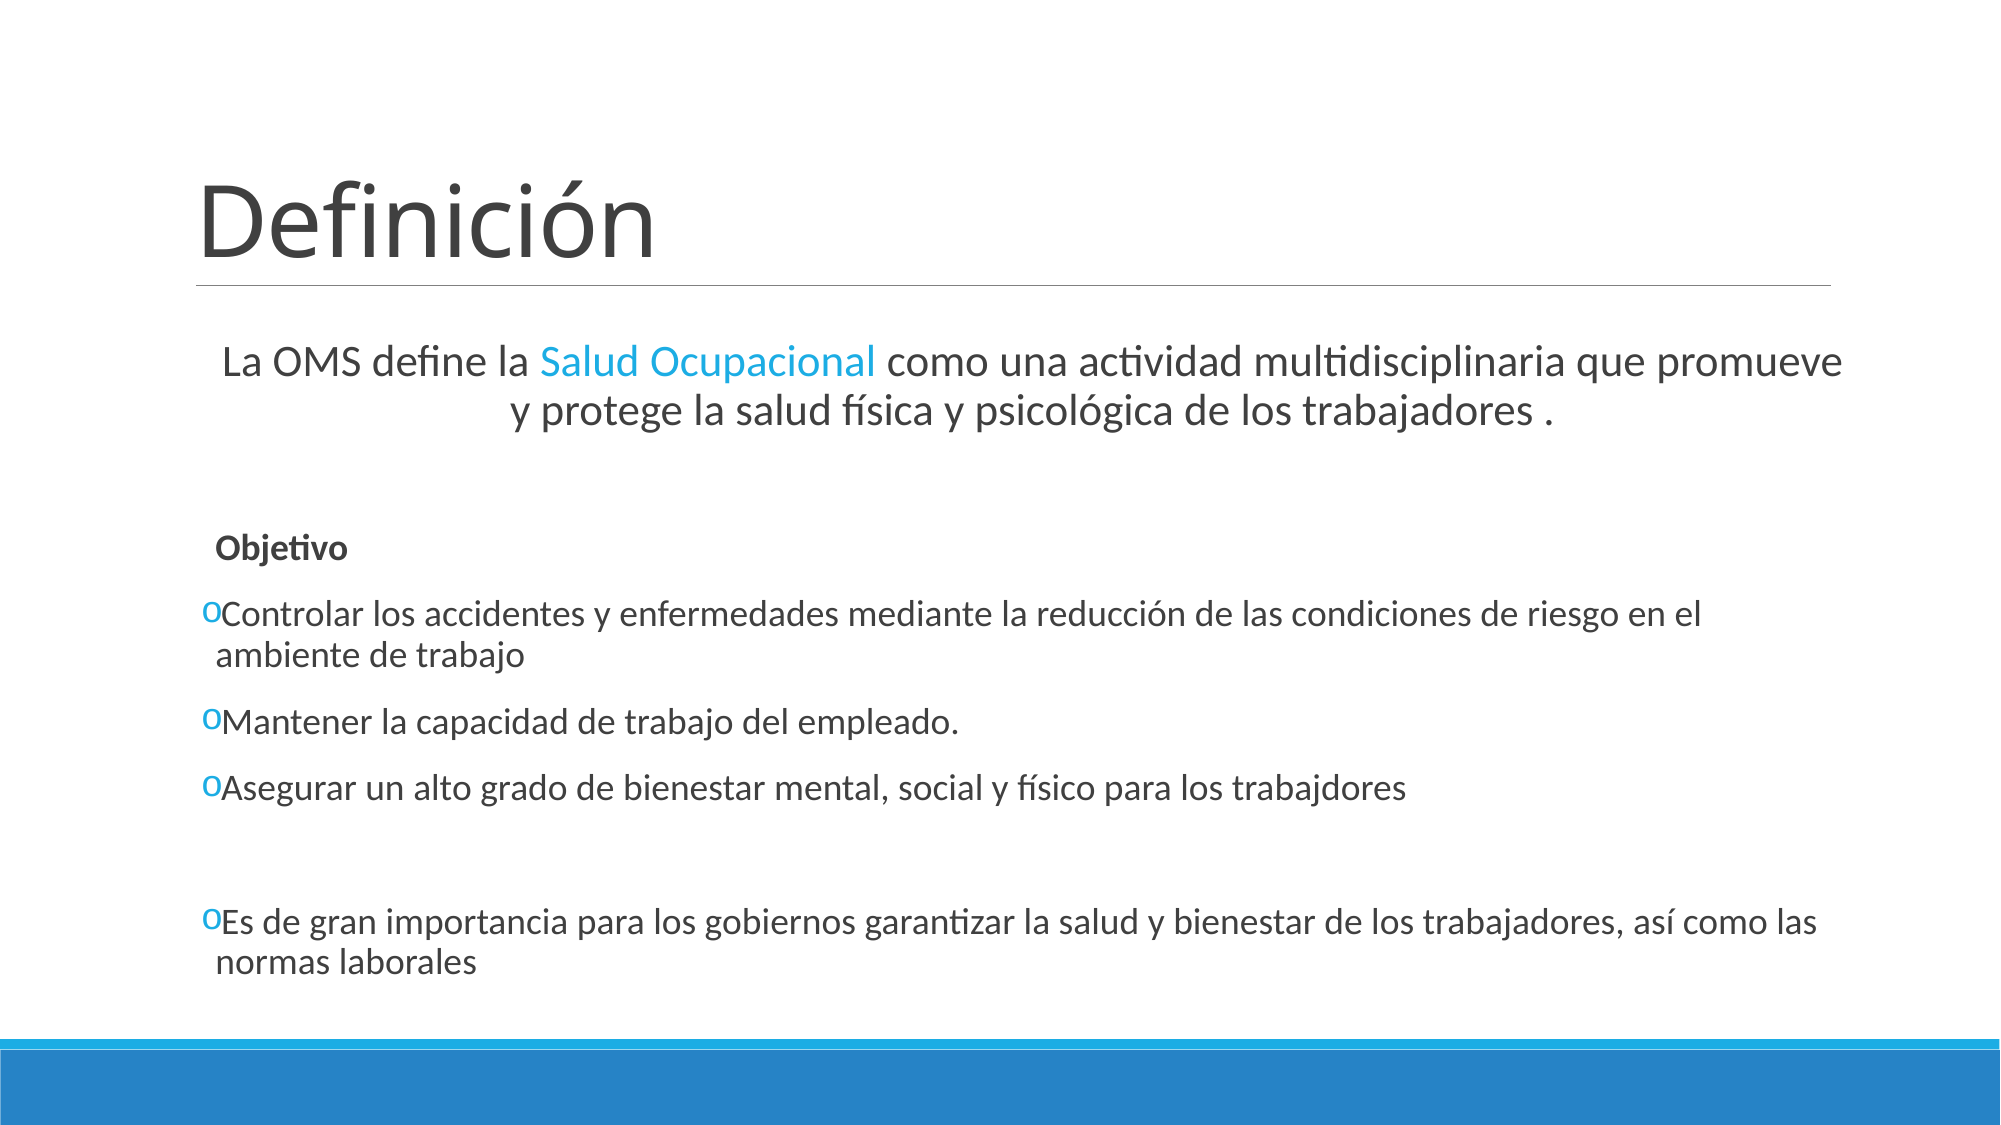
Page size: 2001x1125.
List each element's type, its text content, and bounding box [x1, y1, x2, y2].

list La OMS define la Salud Ocupacional como una actividad multidisciplinaria que promueve y protege la salud física y psicológica de los trabajadores . Objetivo Controlar los accidentes y enfermedades mediante la reducción de las condiciones de riesgo en el ambiente de trabajo Mantener la capacidad de trabajo del empleado. Asegurar un alto grado de bienestar mental, social y físico para los trabajdores Es de gran importancia para los gobiernos garantizar la salud y bienestar de los trabajadores, así como las normas laborales [200, 330, 1851, 991]
title Definición [180, 47, 1830, 285]
